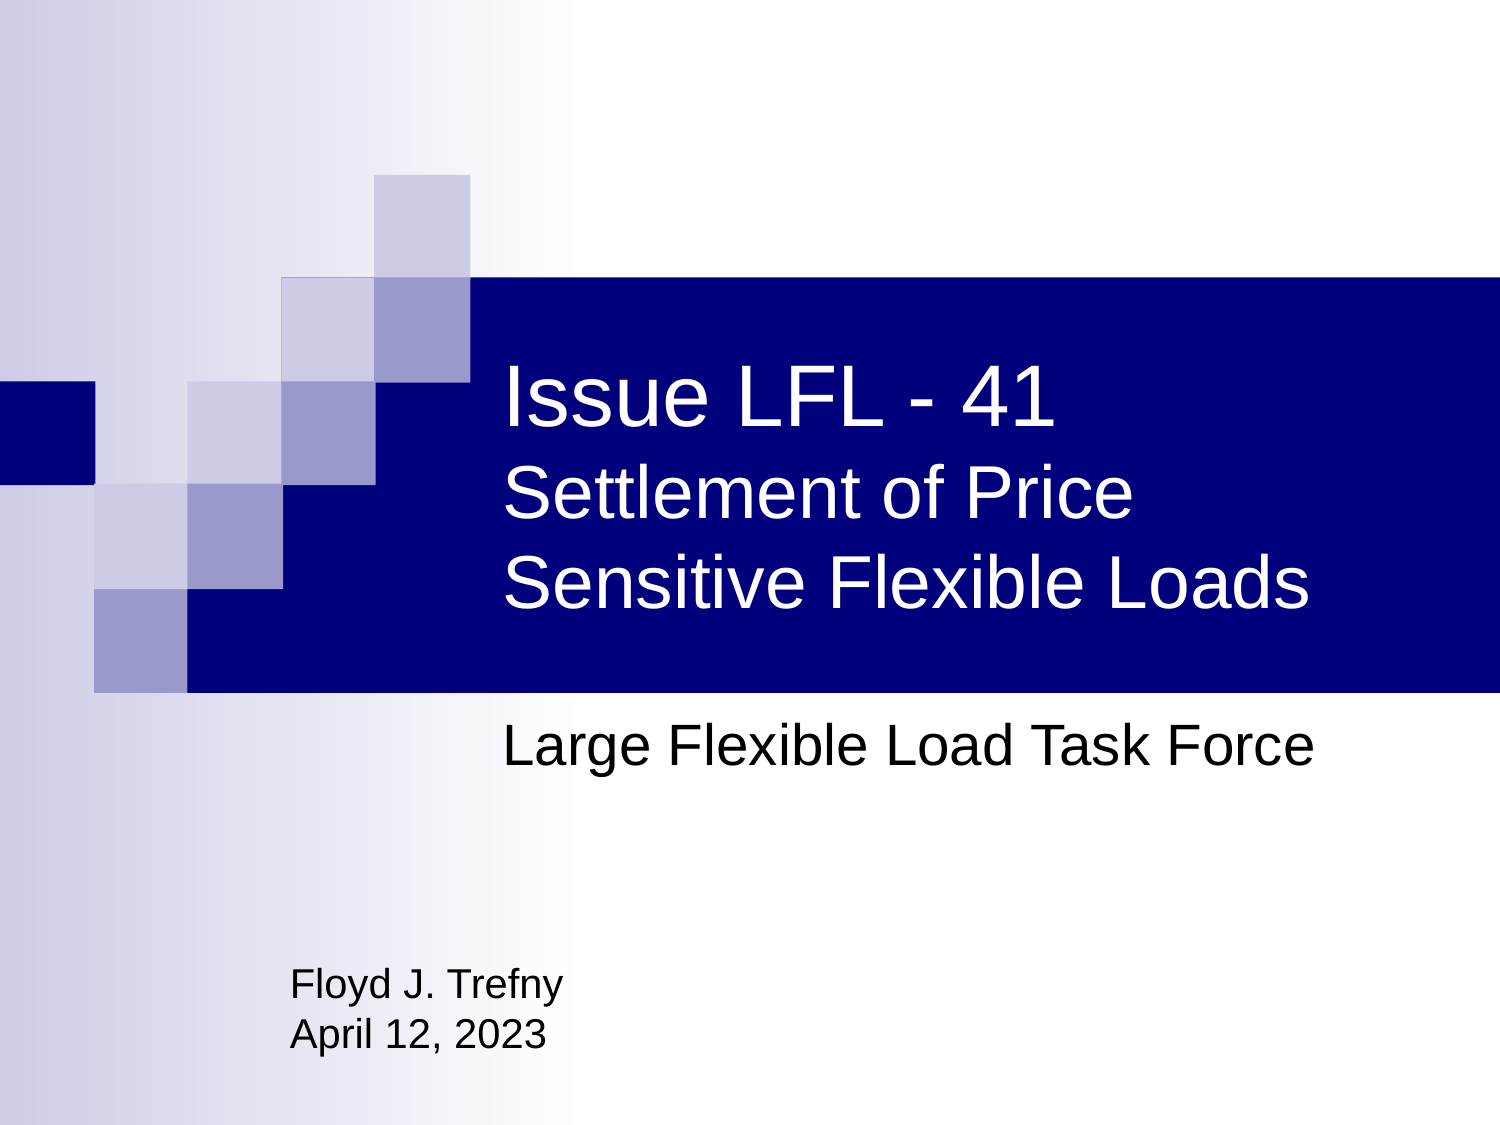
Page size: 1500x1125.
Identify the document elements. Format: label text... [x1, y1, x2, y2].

title Issue LFL - 41 Settlement of Price Sensitive Flexible Loads [487, 299, 1475, 663]
text_box Floyd J. Trefny April 12, 2023 [275, 949, 763, 1065]
subtitle Large Flexible Load Task Force [487, 699, 1475, 817]
